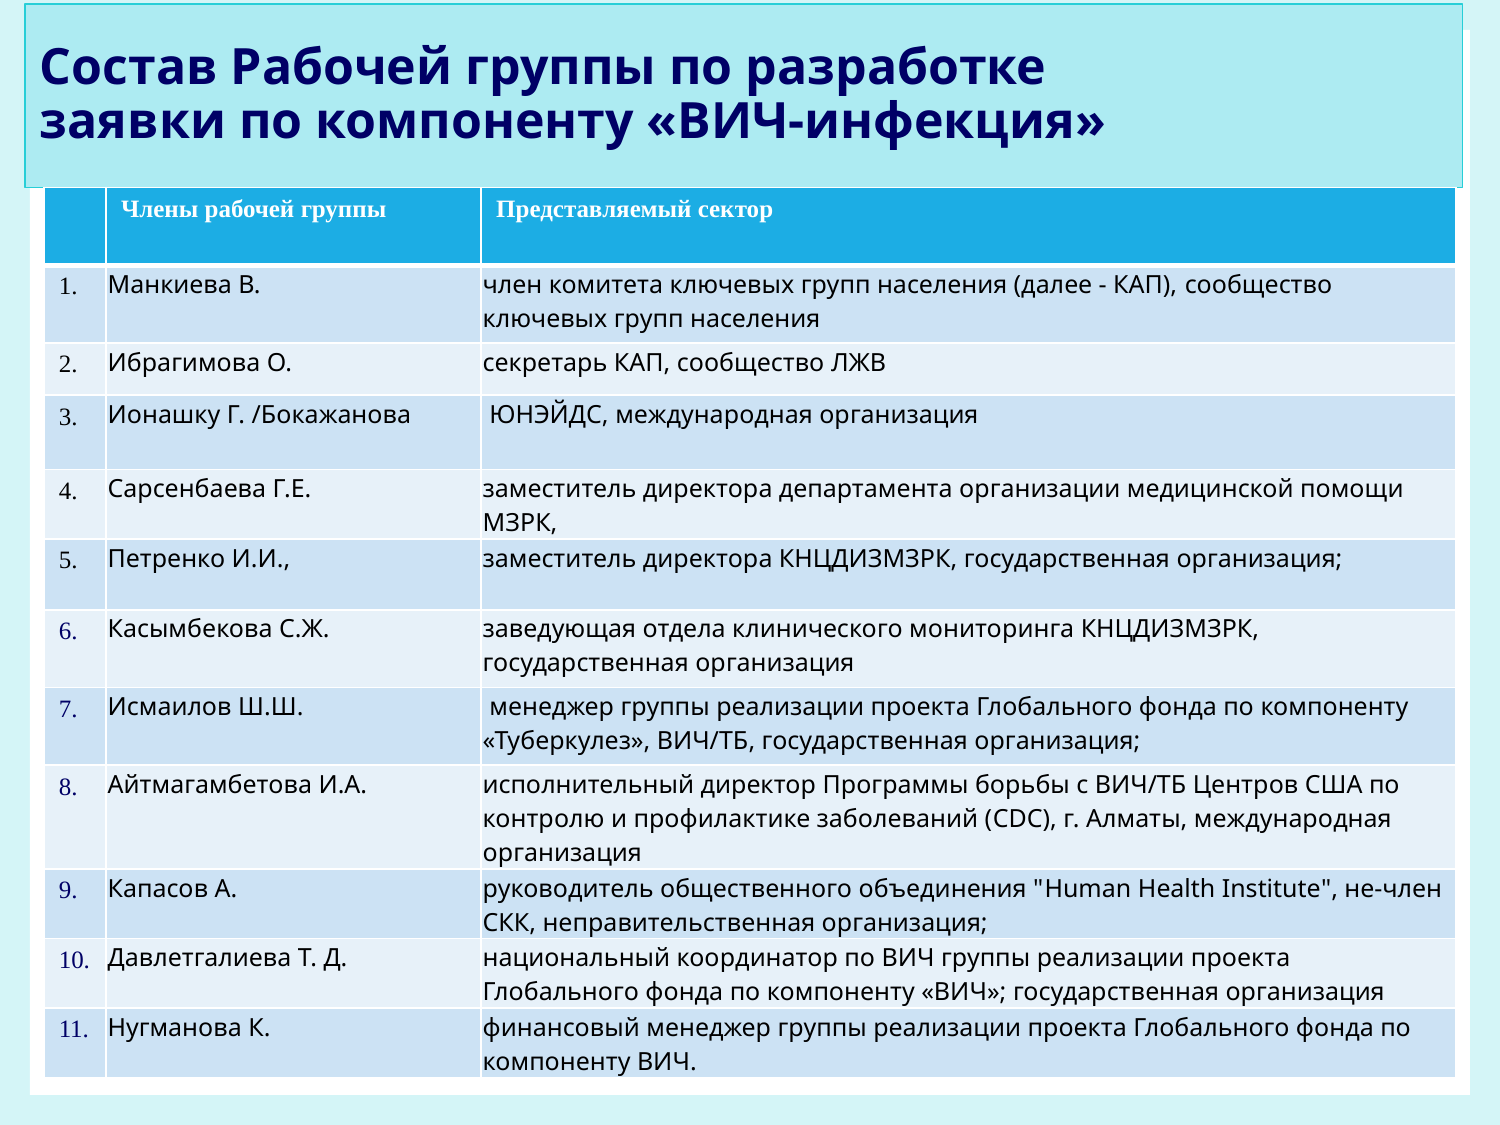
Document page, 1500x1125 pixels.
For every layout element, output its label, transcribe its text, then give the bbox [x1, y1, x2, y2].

table_cell Сарсенбаева Г.Е. [107, 470, 480, 538]
table_cell секретарь КАП, сообщество ЛЖВ [482, 344, 1455, 394]
table_cell 2. [45, 344, 105, 394]
table_cell 11. [45, 1009, 105, 1077]
table_cell заместитель директора департамента организации медицинской помощи МЗРК, [482, 470, 1455, 538]
table_cell Исмаилов Ш.Ш. [107, 688, 480, 764]
table_cell 7. [45, 688, 105, 764]
table_cell Давлетгалиева Т. Д. [107, 939, 480, 1007]
table_cell Айтмагамбетова И.А. [107, 766, 480, 868]
table_cell 10. [45, 939, 105, 1007]
title Cостав Рабочей группы по разработке заявки по компоненту «ВИЧ-инфекция» [24, 3, 1463, 188]
table_header [45, 188, 105, 263]
table_cell исполнительный директор Программы борьбы с ВИЧ/ТБ Центров США по контролю и профилактике заболеваний (CDC), г. Алматы, международная организация [482, 766, 1455, 868]
table_cell Ибрагимова О. [107, 344, 480, 394]
table_cell Капасов А. [107, 870, 480, 938]
table_cell финансовый менеджер группы реализации проекта Глобального фонда по компоненту ВИЧ. [482, 1009, 1455, 1077]
table_cell Манкиева В. [107, 268, 480, 342]
table_header Члены рабочей группы [107, 188, 480, 263]
table_cell заместитель директора КНЦДИЗМЗРК, государственная организация; [482, 540, 1455, 609]
table_cell 9. [45, 870, 105, 938]
table_cell Нугманова К. [107, 1009, 480, 1077]
table_cell Ионашку Г. /Бокажанова [107, 396, 480, 469]
table_cell Касымбекова С.Ж. [107, 611, 480, 687]
table_cell национальный координатор по ВИЧ группы реализации проекта Глобального фонда по компоненту «ВИЧ»; государственная организация [482, 939, 1455, 1007]
table_cell 5. [45, 540, 105, 609]
table_cell 3. [45, 396, 105, 469]
table_cell Петренко И.И., [107, 540, 480, 609]
table_cell менеджер группы реализации проекта Глобального фонда по компоненту «Туберкулез», ВИЧ/ТБ, государственная организация; [482, 688, 1455, 764]
table_cell 6. [45, 611, 105, 687]
table_cell член комитета ключевых групп населения (далее - КАП), cообщество ключевых групп населения [482, 268, 1455, 342]
table_cell 8. [45, 766, 105, 868]
table_header Представляемый сектор [482, 188, 1455, 263]
table_cell руководитель общественного объединения "Human Health Institute", не-член СКК, неправительственная организация; [482, 870, 1455, 938]
table_cell 4. [45, 470, 105, 538]
table_cell заведующая отдела клинического мониторинга КНЦДИЗМЗРК, государственная организация [482, 611, 1455, 687]
table_cell 1. [45, 268, 105, 342]
table_cell ЮНЭЙДС, международная организация [482, 396, 1455, 469]
